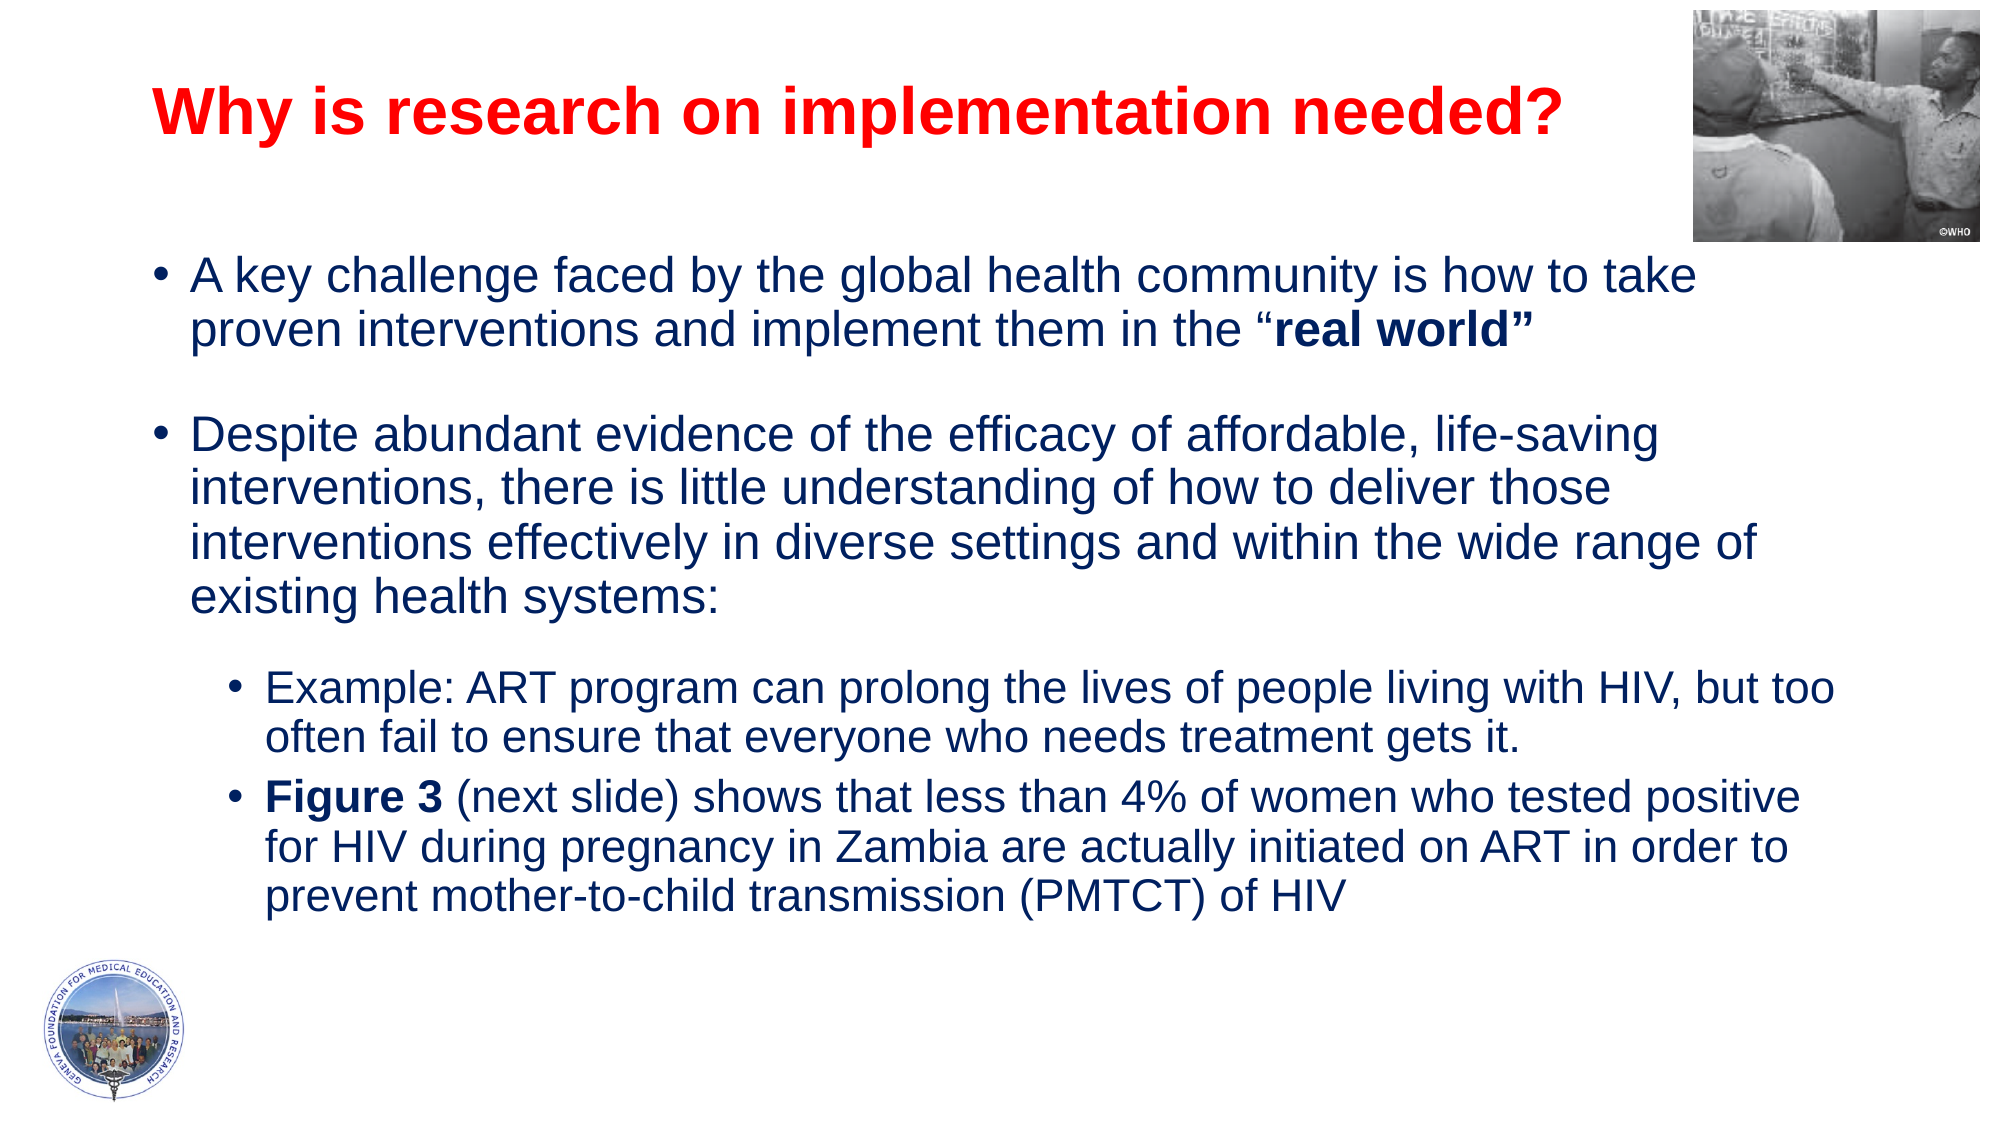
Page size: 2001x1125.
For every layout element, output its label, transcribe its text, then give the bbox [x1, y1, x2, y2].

list A key challenge faced by the global health community is how to take proven interventions and implement them in the “real world” Despite abundant evidence of the efficacy of affordable, life-saving interventions, there is little understanding of how to deliver those interventions effectively in diverse settings and within the wide range of existing health systems: Example: ART program can prolong the lives of people living with HIV, but too often fail to ensure that everyone who needs treatment gets it. Figure 3 (next slide) shows that less than 4% of women who tested positive for HIV during pregnancy in Zambia are actually initiated on ART in order to prevent mother-to-child transmission (PMTCT) of HIV [137, 241, 1863, 951]
title Why is research on implementation needed? [137, 44, 1693, 182]
picture [1693, 10, 1980, 242]
picture [42, 958, 185, 1103]
